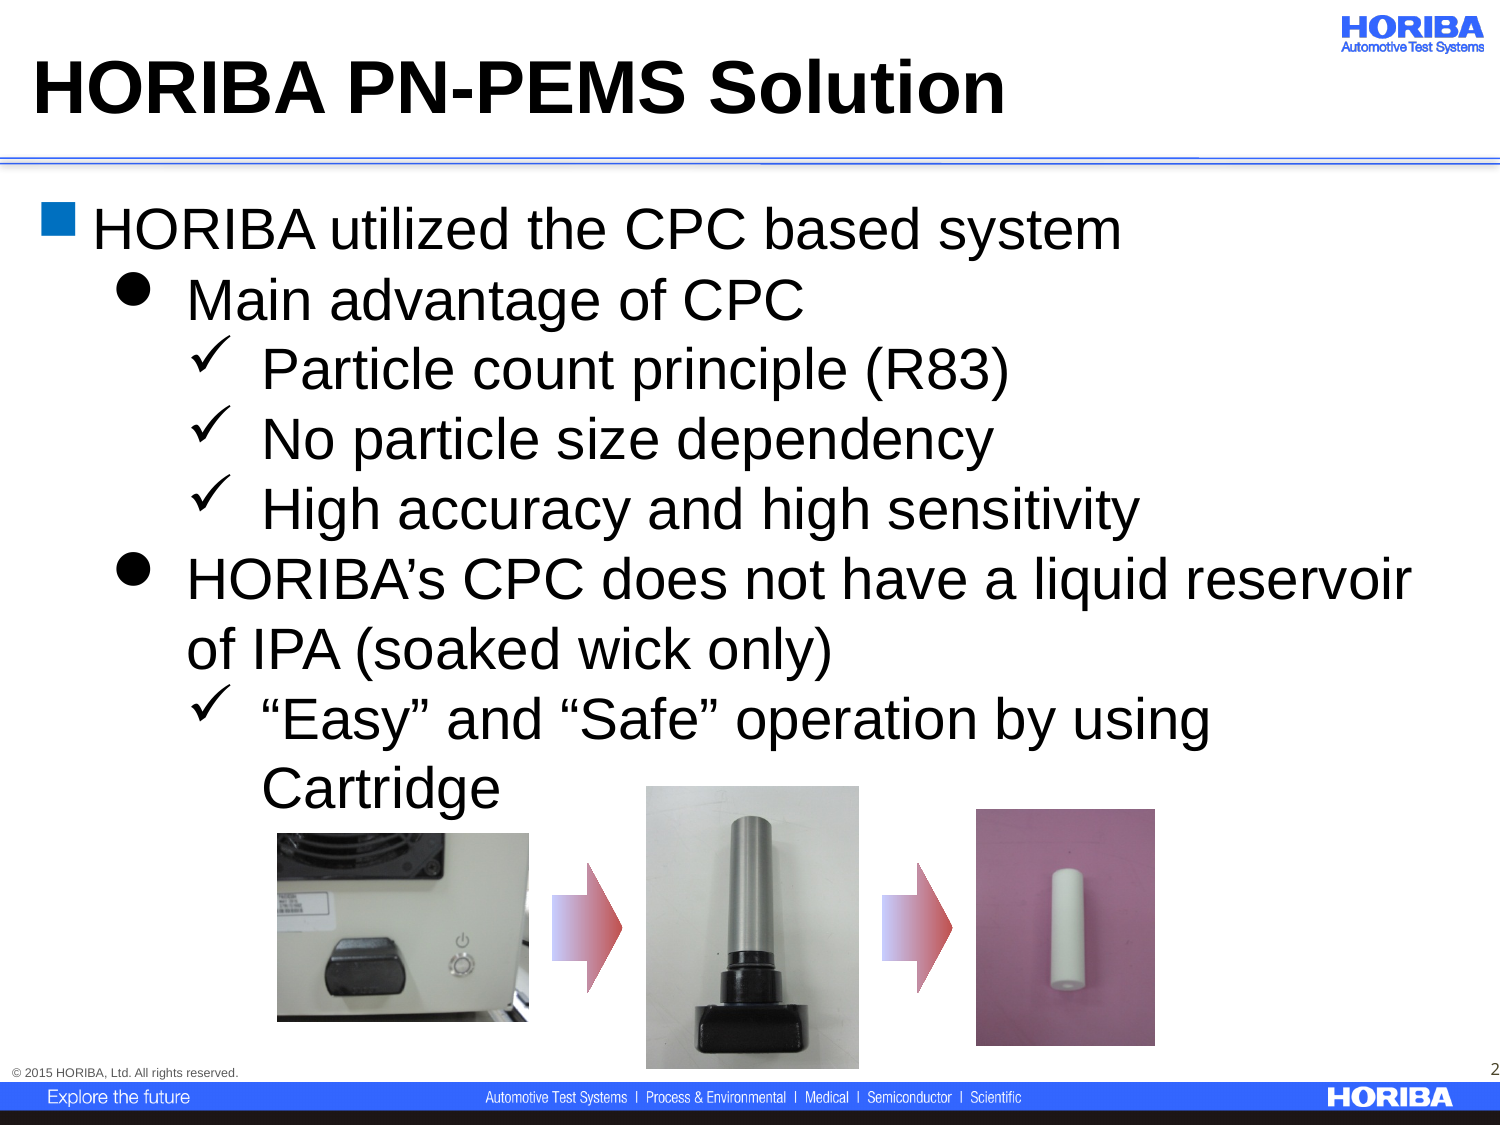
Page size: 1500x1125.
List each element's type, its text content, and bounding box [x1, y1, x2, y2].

text_box HORIBA PN-PEMS Solution [17, 18, 1483, 149]
text_box HORIBA utilized the CPC based system Main advantage of CPC Particle count principle (R83) No particle size dependency High accuracy and high sensitivity HORIBA’s CPC does not have a liquid reservoir of IPA (soaked wick only) “Easy” and “Safe” operation by using Cartridge [21, 184, 1475, 1049]
picture [646, 786, 859, 1070]
picture [0, 1082, 1500, 1125]
picture [976, 809, 1155, 1047]
text_box [882, 862, 954, 993]
text_box [551, 862, 623, 993]
picture [1341, 15, 1484, 54]
picture [277, 833, 529, 1023]
